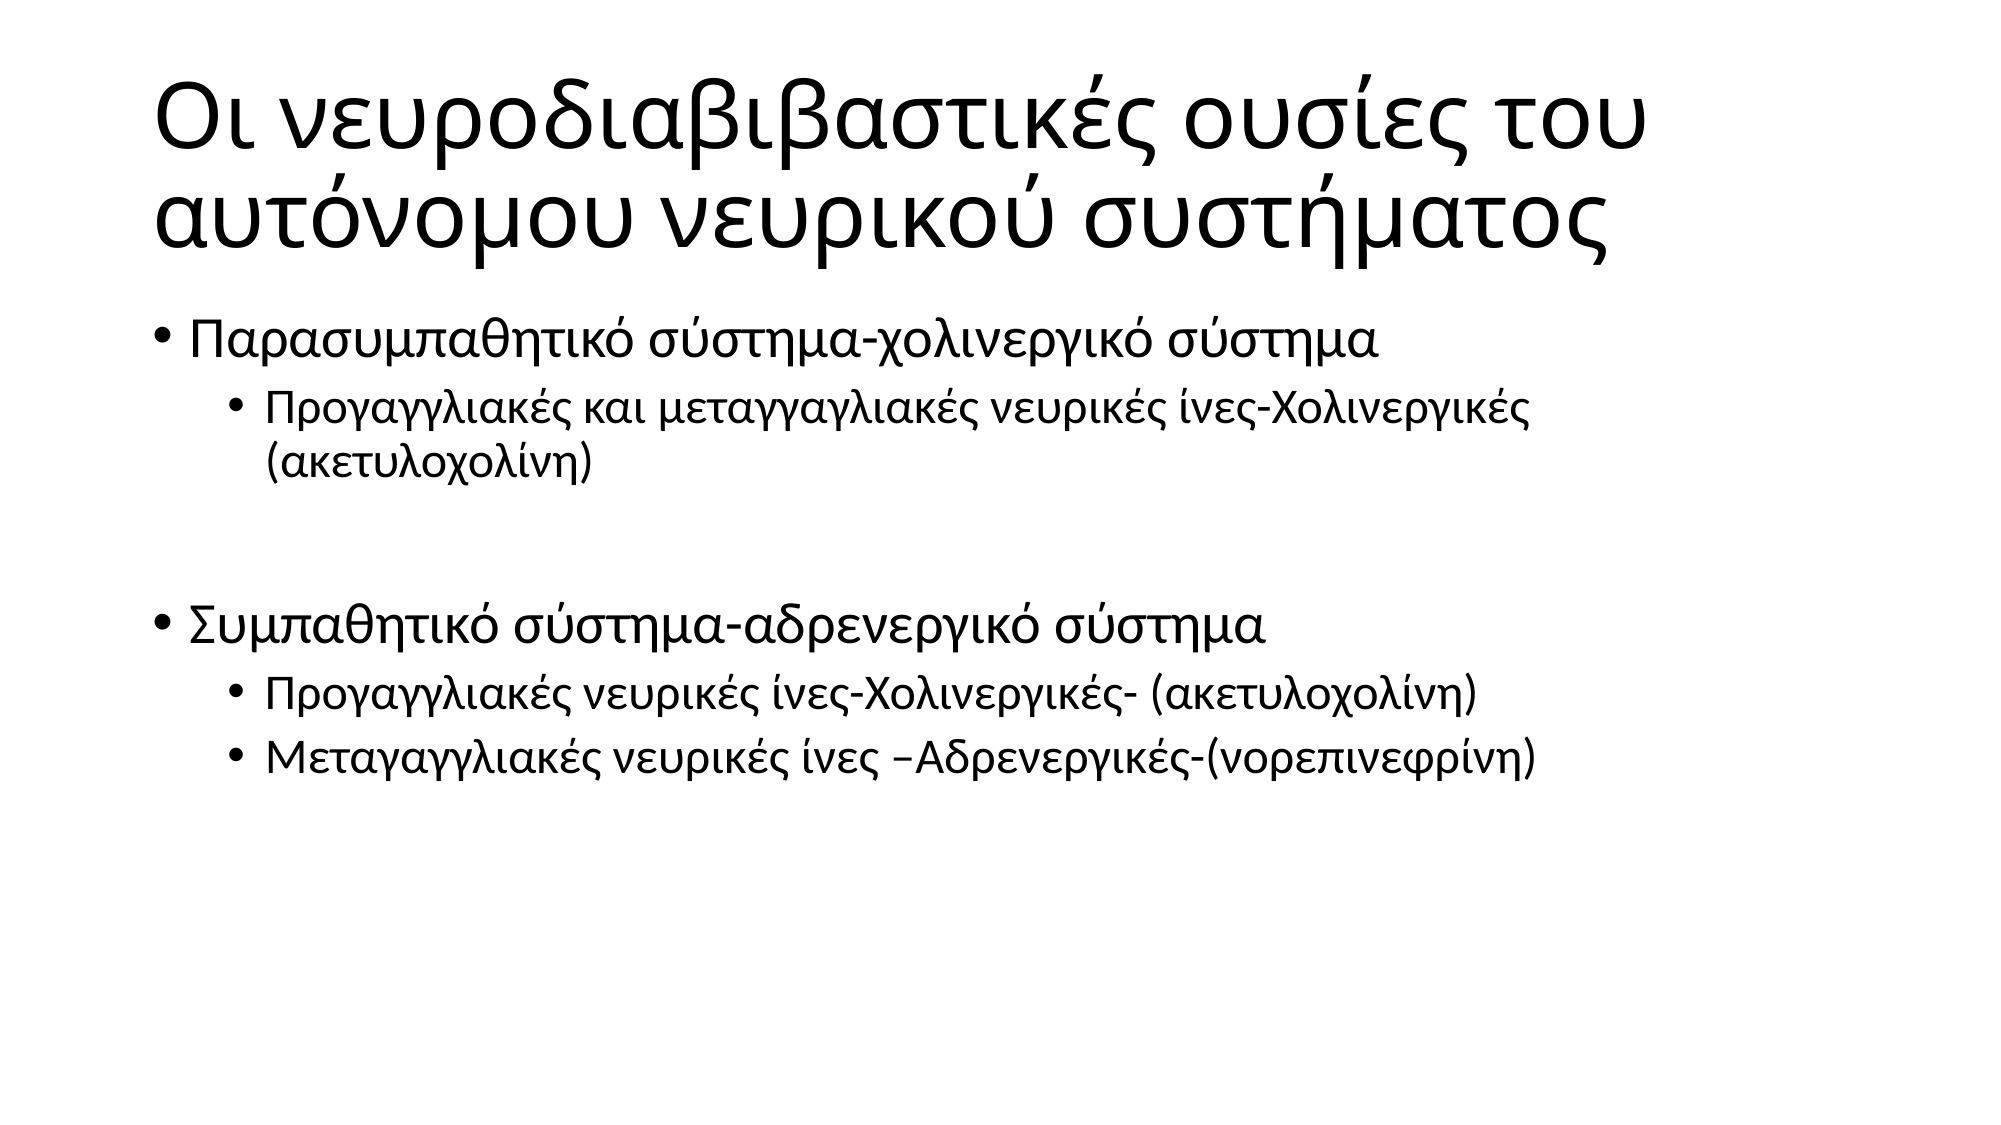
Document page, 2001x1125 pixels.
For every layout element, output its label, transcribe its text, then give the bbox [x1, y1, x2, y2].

list Παρασυμπαθητικό σύστημα-χολινεργικό σύστημα Προγαγγλιακές και μεταγγαγλιακές νευρικές ίνες-Χολινεργικές (ακετυλοχολίνη) Συμπαθητικό σύστημα-αδρενεργικό σύστημα Προγαγγλιακές νευρικές ίνες-Χολινεργικές- (ακετυλοχολίνη) Μεταγαγγλιακές νευρικές ίνες –Αδρενεργικές-(νορεπινεφρίνη) [137, 299, 1863, 1014]
title Οι νευροδιαβιβαστικές ουσίες του αυτόνομου νευρικού συστήματος [137, 59, 1863, 278]
